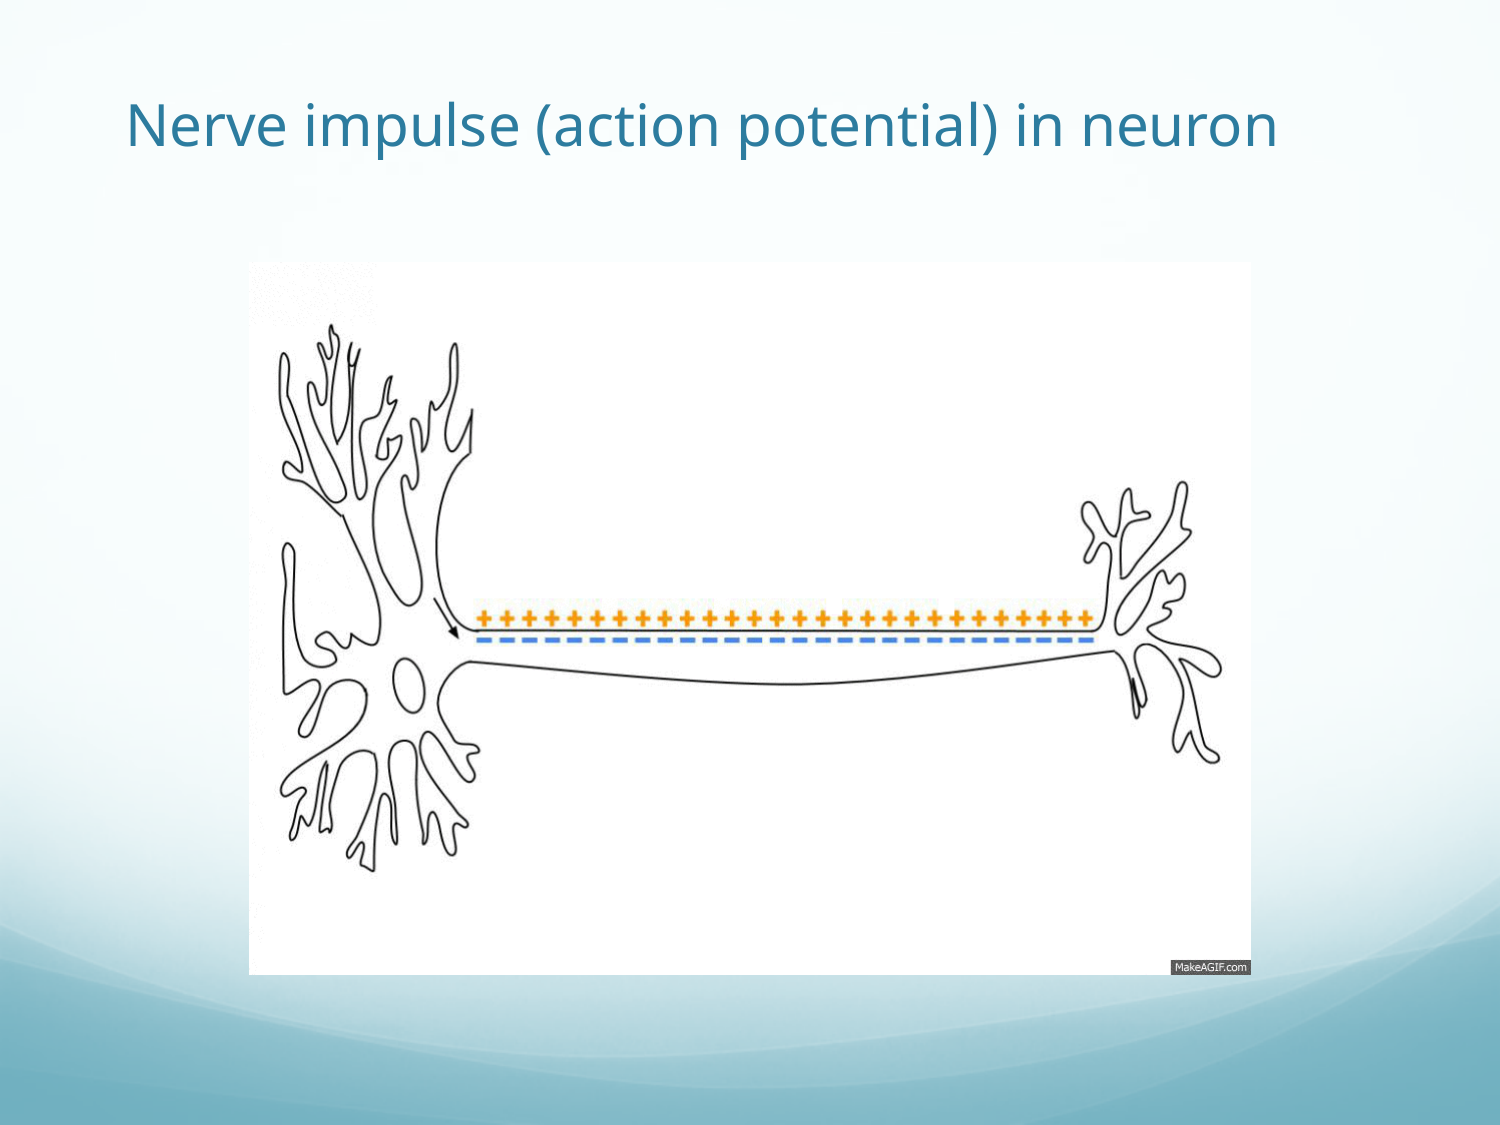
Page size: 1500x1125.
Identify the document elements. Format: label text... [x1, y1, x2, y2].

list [248, 261, 1251, 976]
title Nerve impulse (action potential) in neuron [50, 58, 1370, 167]
